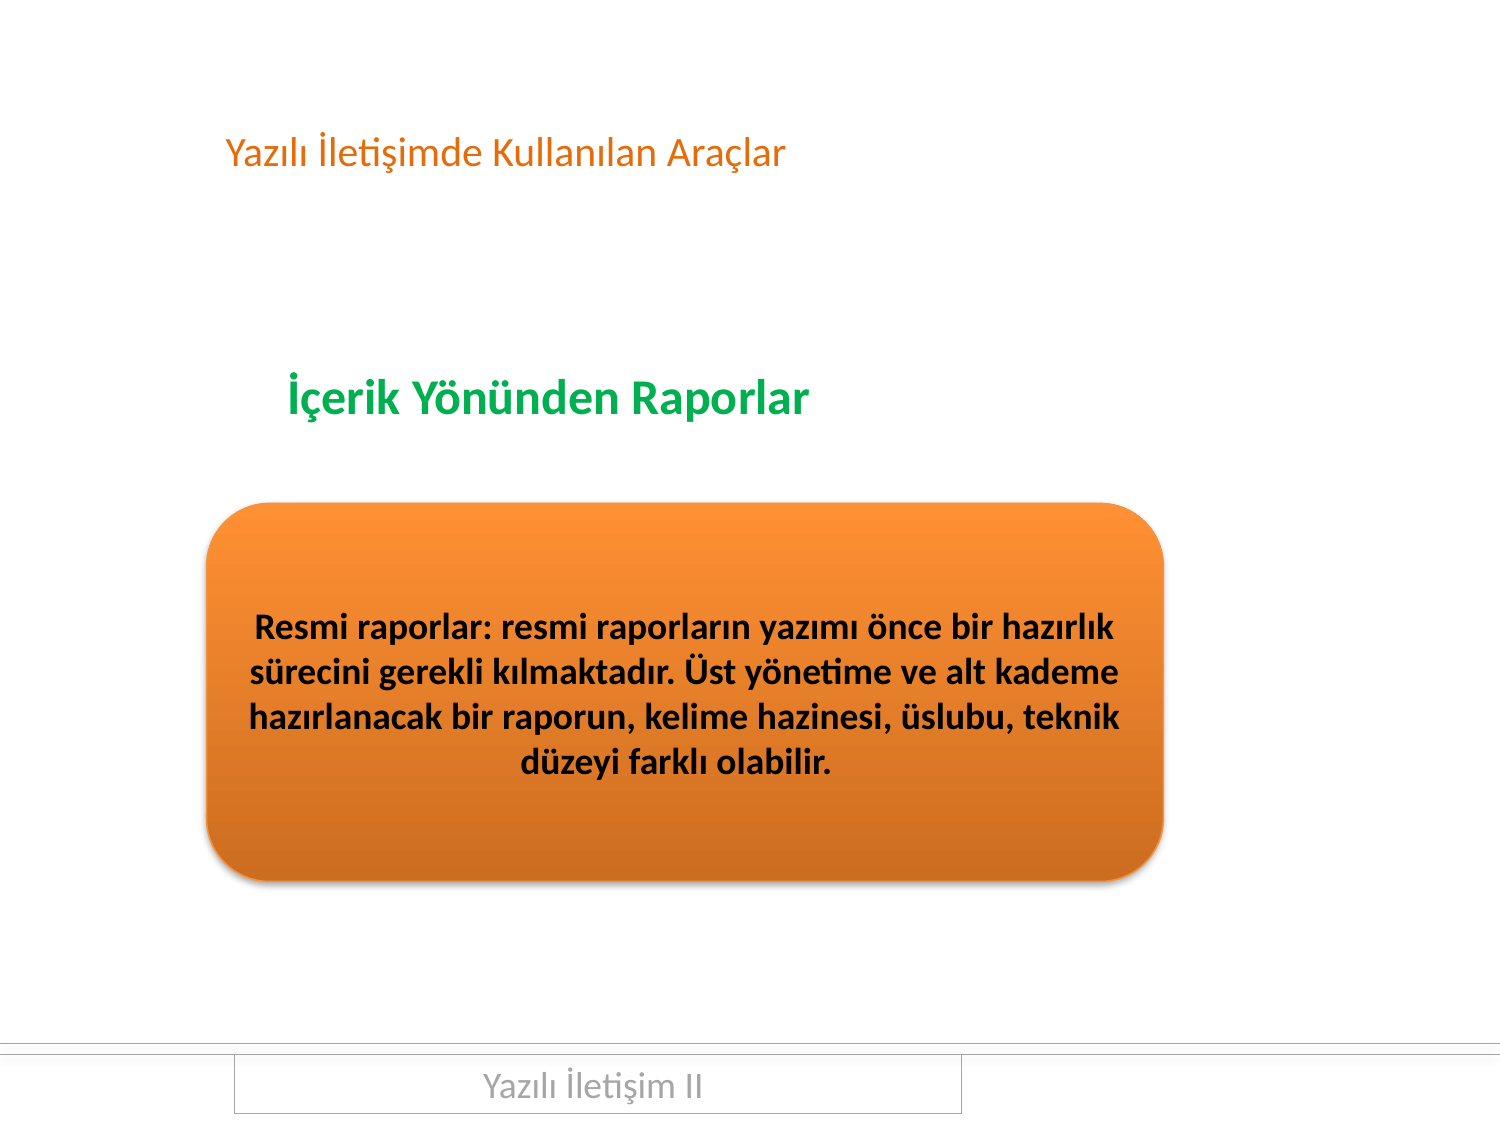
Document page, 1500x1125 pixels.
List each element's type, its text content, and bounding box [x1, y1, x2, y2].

text_box Resmi raporlar: resmi raporların yazımı önce bir hazırlık sürecini gerekli kılmaktadır. Üst yönetime ve alt kademe hazırlanacak bir raporun, kelime hazinesi, üslubu, teknik düzeyi farklı olabilir. [205, 502, 1165, 883]
text_box İçerik Yönünden Raporlar [112, 356, 987, 432]
text_box Yazılı İletişimde Kullanılan Araçlar [210, 117, 1008, 182]
text_box Yazılı İletişim II [232, 1064, 963, 1115]
